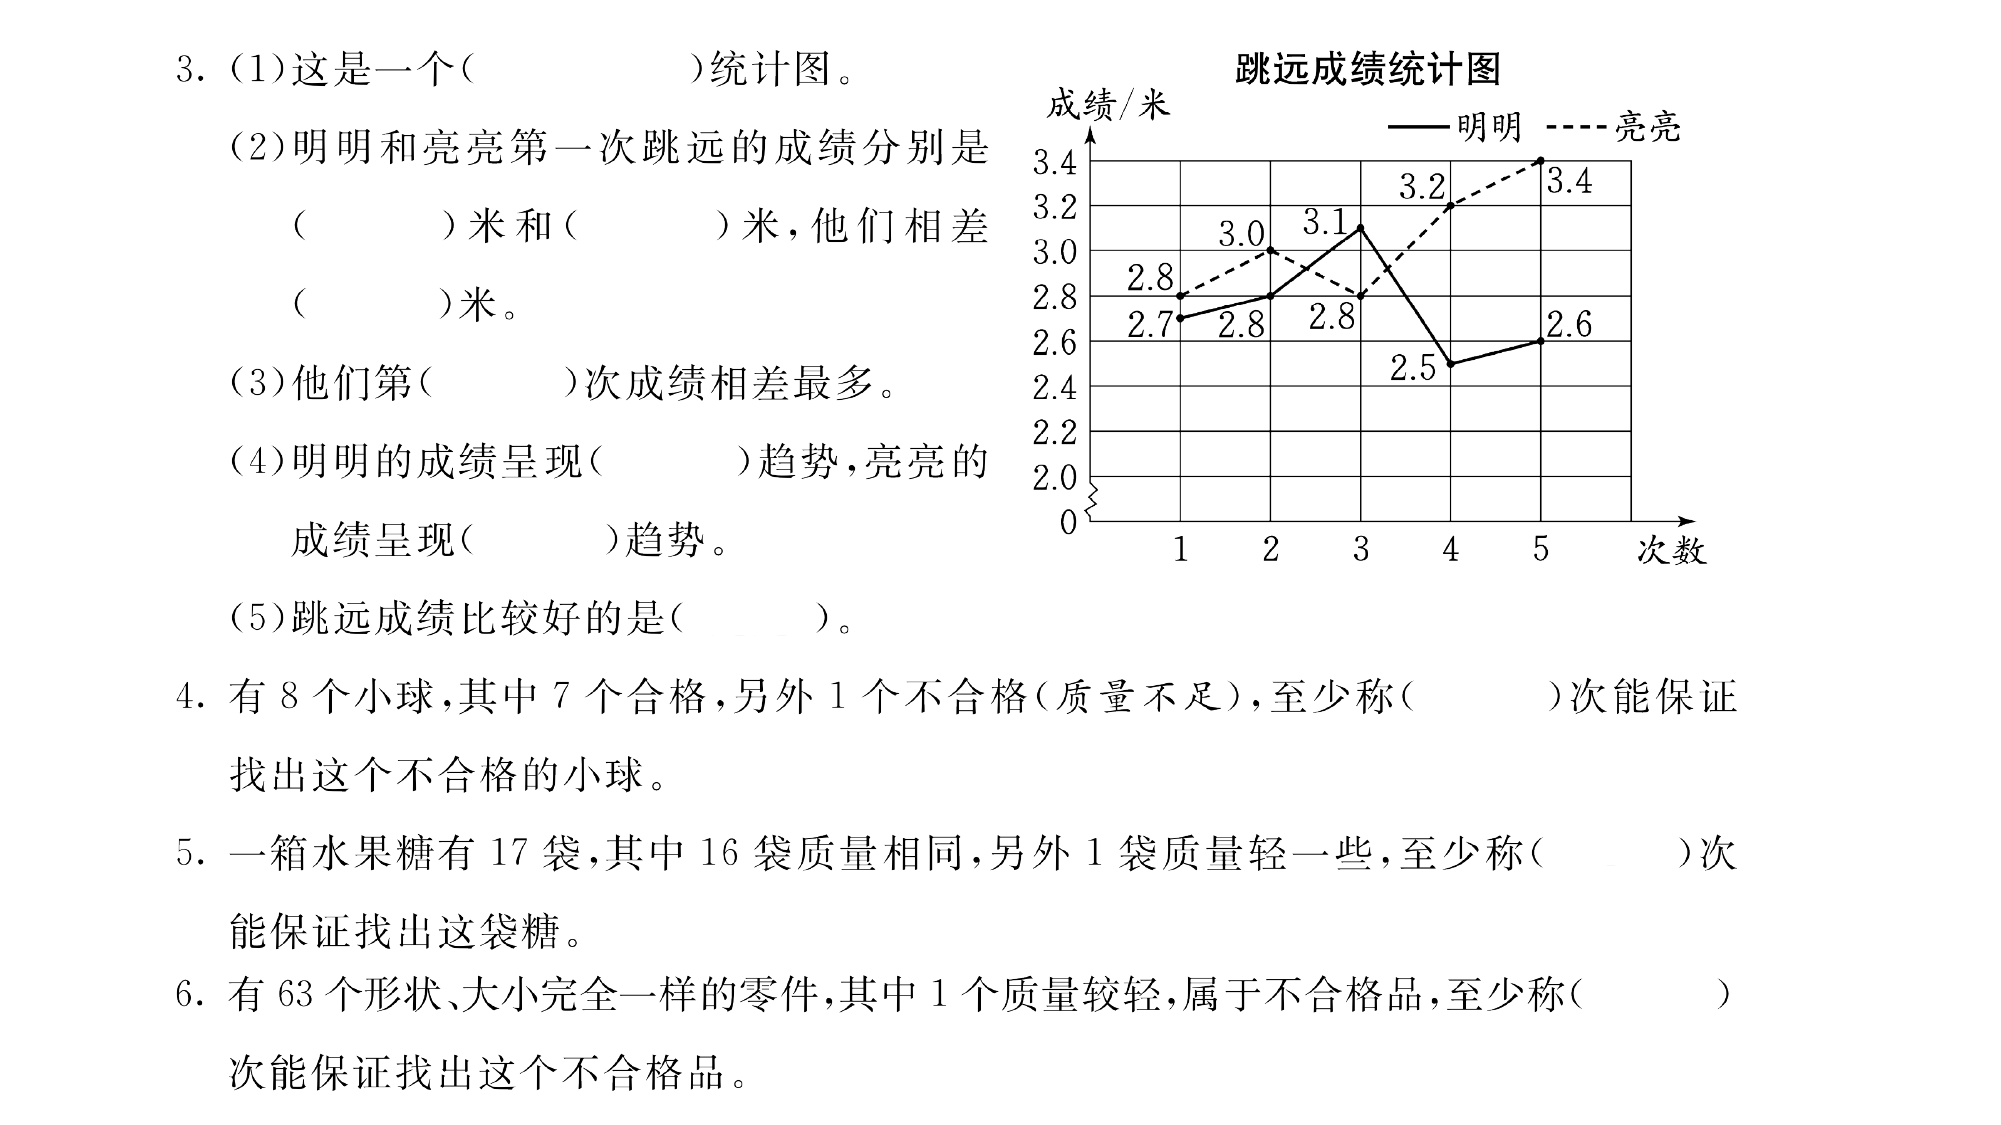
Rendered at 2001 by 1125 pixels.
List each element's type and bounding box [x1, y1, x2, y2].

picture [173, 19, 1830, 1108]
